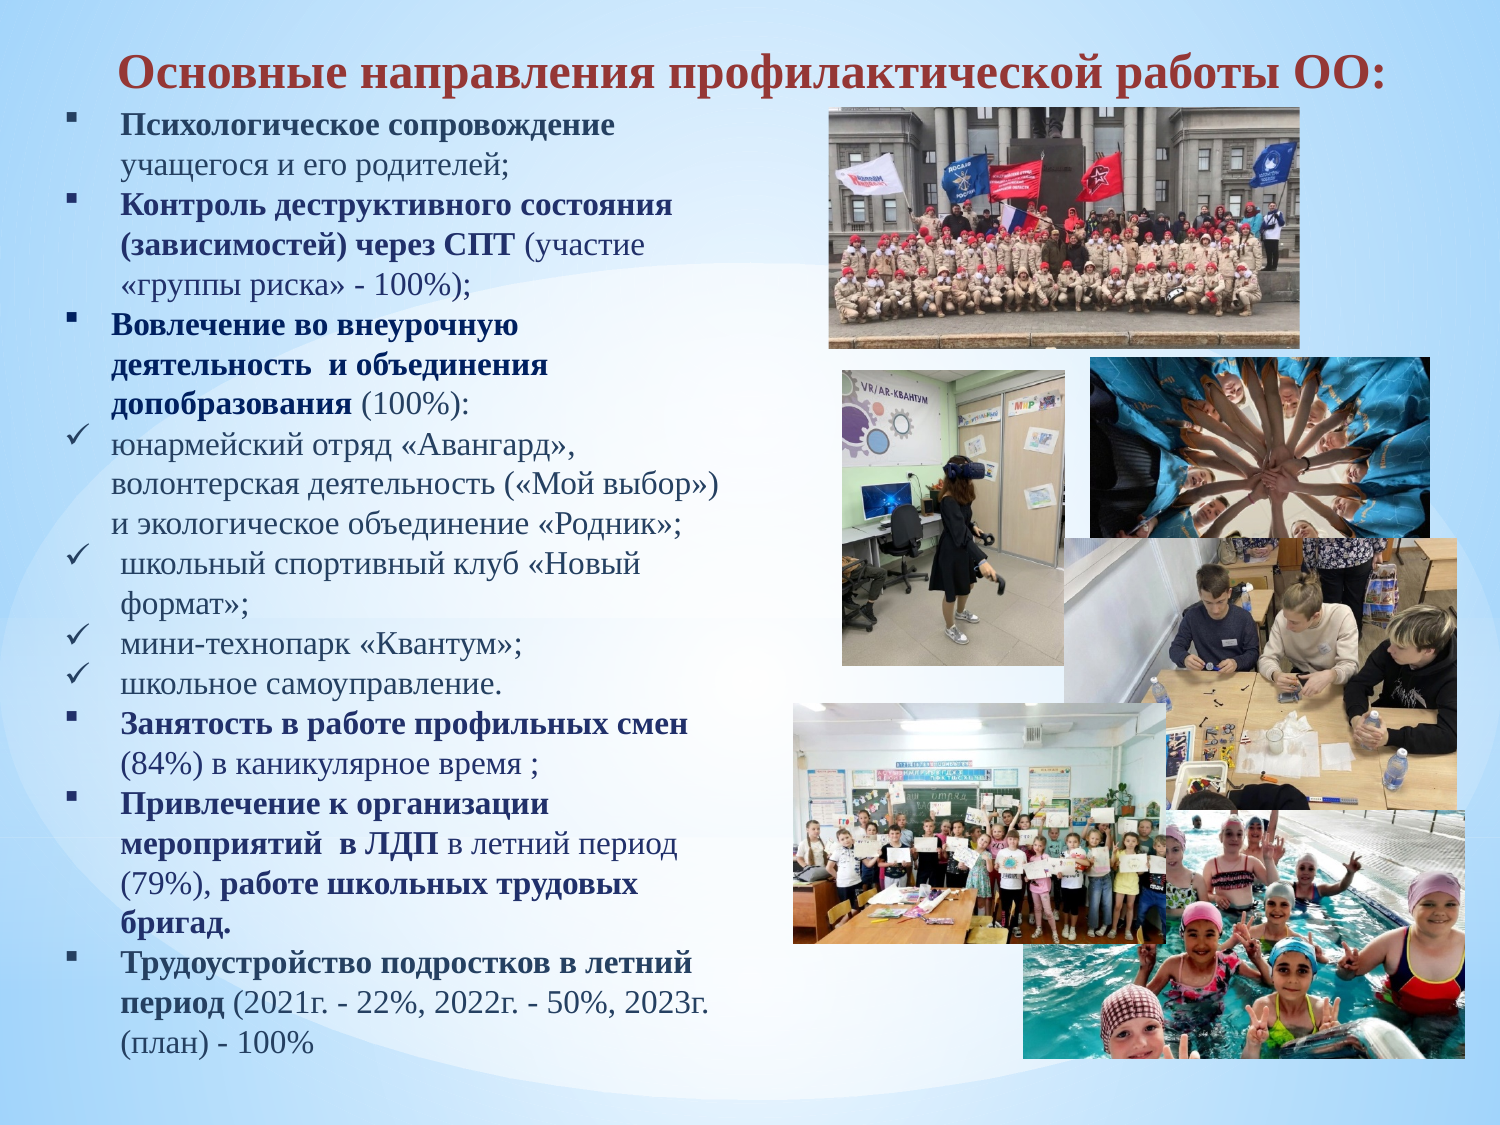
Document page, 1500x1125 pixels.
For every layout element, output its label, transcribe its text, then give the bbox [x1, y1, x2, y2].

text_box Основные направления профилактической работы ОО: [39, 30, 1465, 108]
picture [793, 357, 1466, 1059]
text_box Психологическое сопровождение учащегося и его родителей; Контроль деструктивного состояния (зависимостей) через СПТ (участие «группы риска» - 100%); Вовлечение во внеурочную деятельность и объединения допобразования (100%): юнармейский отряд «Авангард», волонтерская деятельность («Мой выбор») и экологическое объединение «Родник»; школьный спортивный клуб «Новый формат»; мини-технопарк «Квантум»; школьное самоуправление. Занятость в работе профильных смен (84%) в каникулярное время ; Привлечение к организации мероприятий в ЛДП в летний период (79%), работе школьных трудовых бригад. Трудоустройство подростков в летний период (2021г. - 22%, 2022г. - 50%, 2023г. (план) - 100% ; [49, 94, 738, 1125]
picture [828, 106, 1300, 350]
